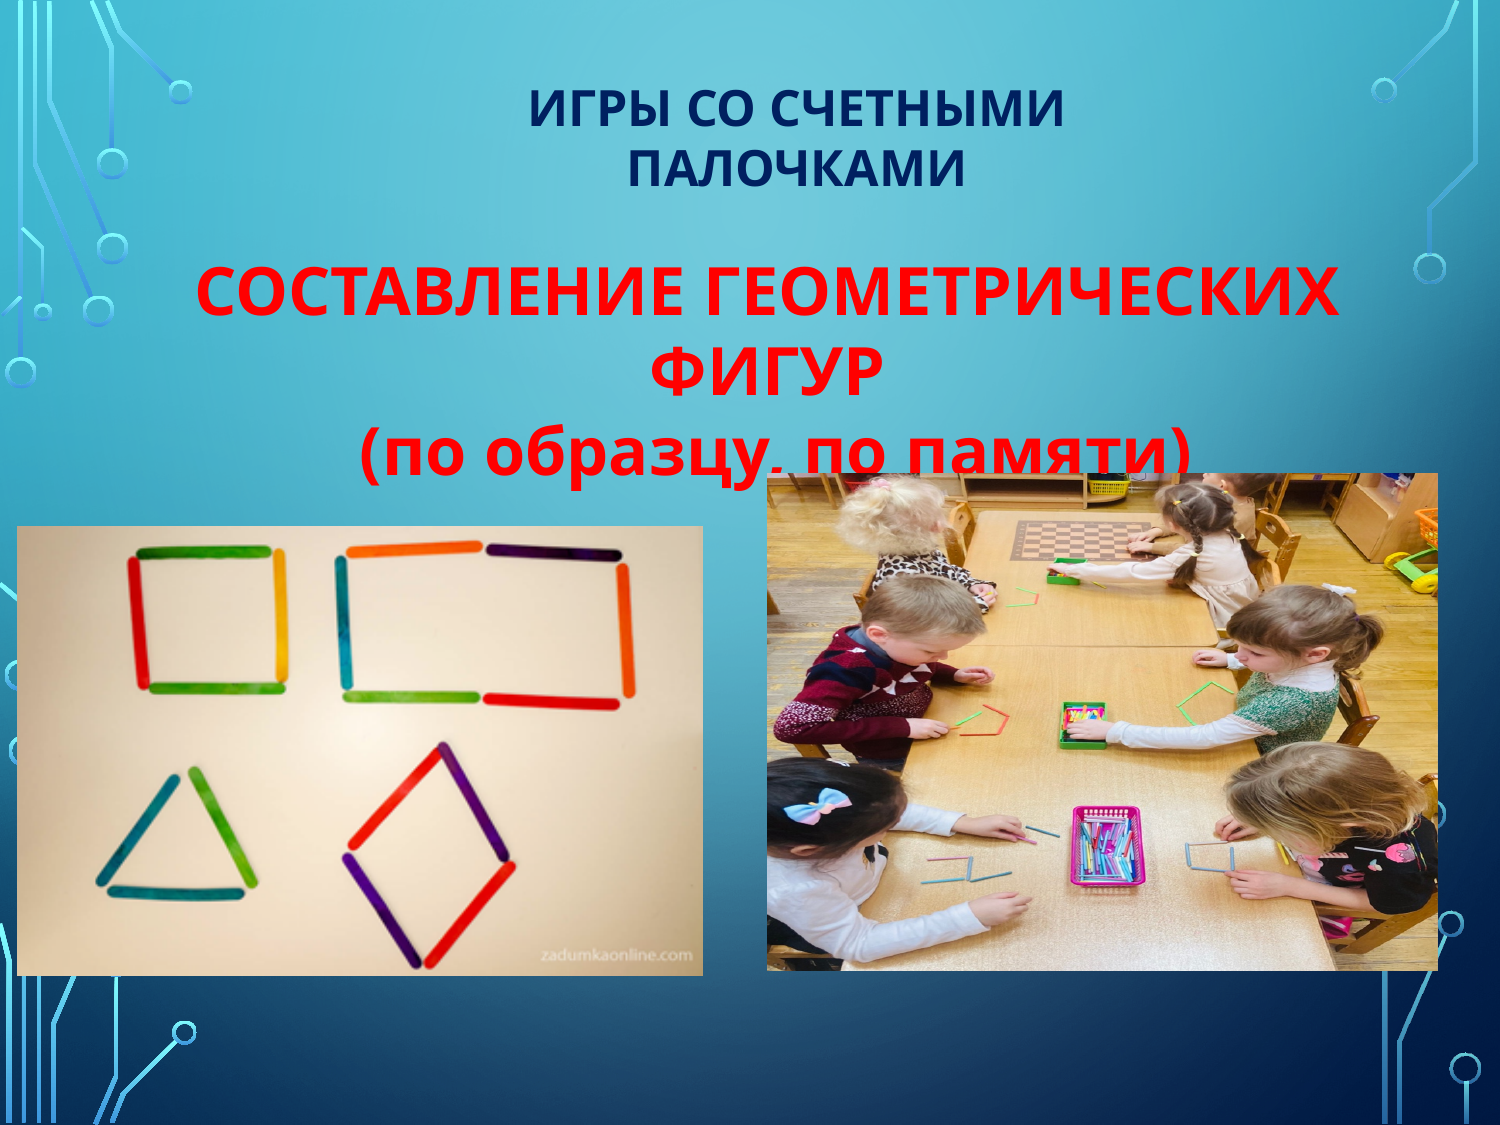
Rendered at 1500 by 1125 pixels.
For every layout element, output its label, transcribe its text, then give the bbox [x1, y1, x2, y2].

picture [767, 473, 1438, 971]
text_box СОСТАВЛЕНИЕ ГЕОМЕТРИЧЕСКИХ ФИГУР (по образцу, по памяти) [159, 241, 1376, 497]
picture [17, 526, 703, 976]
text_box ИГРЫ СО СЧЕТНЫМИ ПАЛОЧКАМИ [360, 68, 1235, 204]
